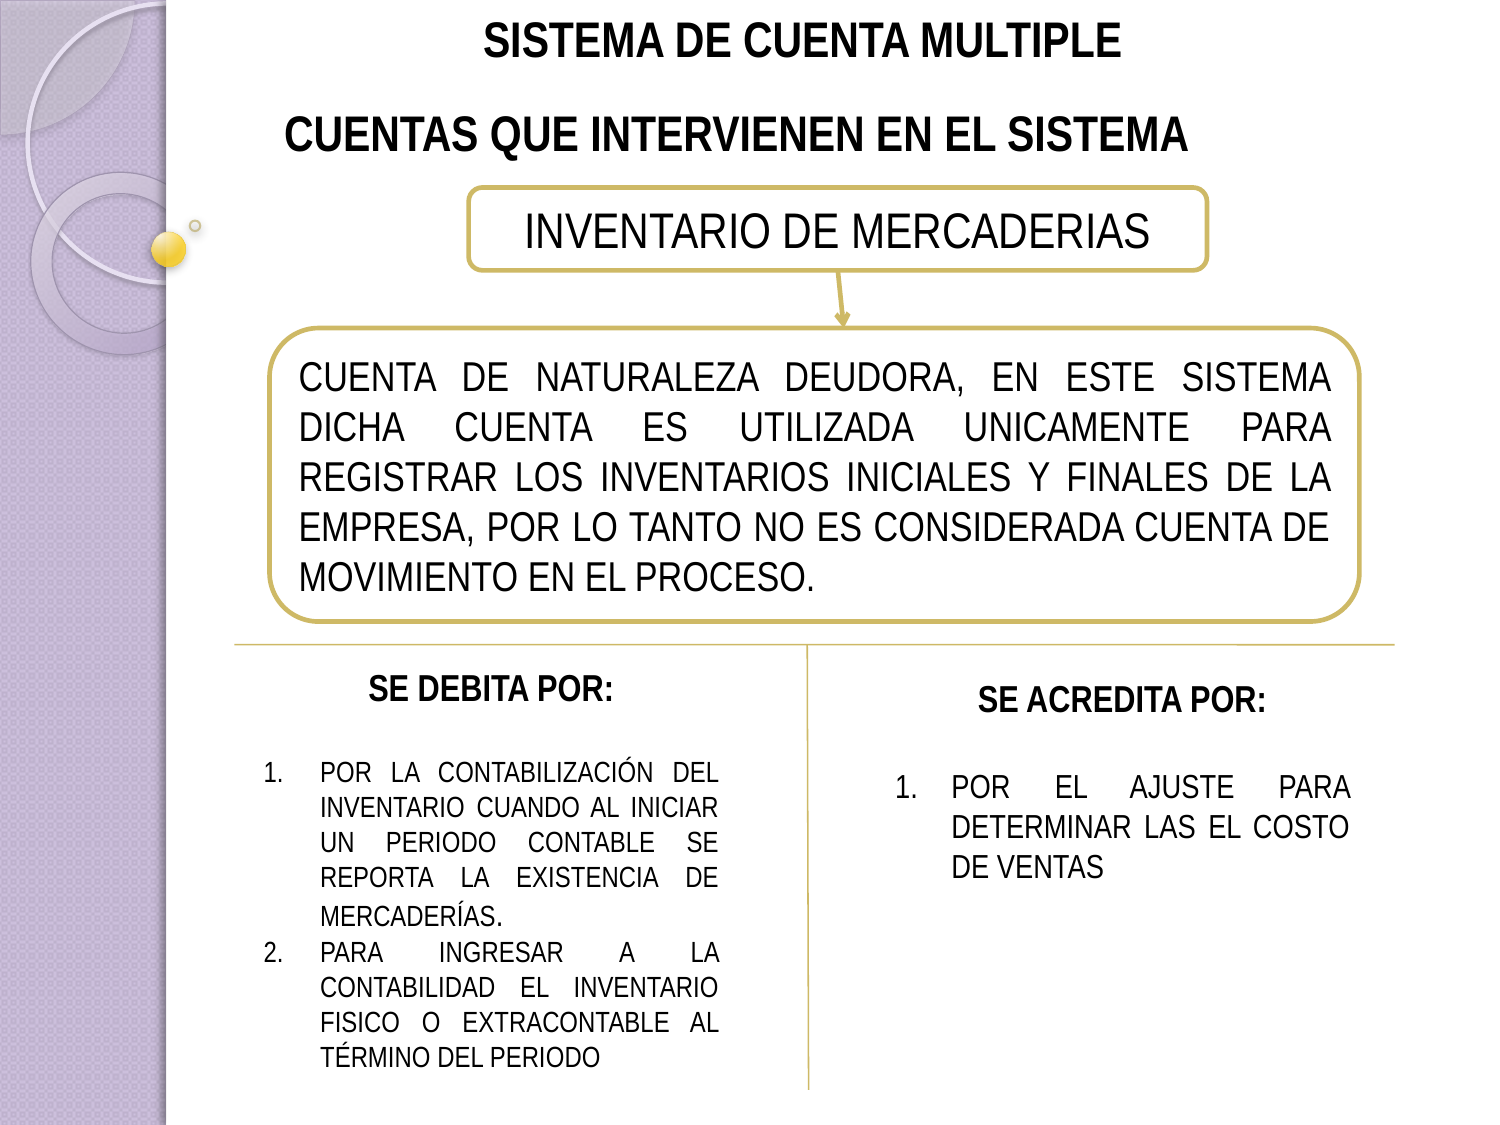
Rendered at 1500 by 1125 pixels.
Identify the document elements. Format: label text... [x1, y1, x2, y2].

text_box CUENTA DE NATURALEZA DEUDORA, EN ESTE SISTEMA DICHA CUENTA ES UTILIZADA UNICAMENTE PARA REGISTRAR LOS INVENTARIOS INICIALES Y FINALES DE LA EMPRESA, POR LO TANTO NO ES CONSIDERADA CUENTA DE MOVIMIENTO EN EL PROCESO. [267, 325, 1362, 624]
text_box INVENTARIO DE MERCADERIAS [466, 185, 1210, 273]
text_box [812, 296, 870, 303]
text_box CUENTAS QUE INTERVIENEN EN EL SISTEMA [269, 93, 1348, 169]
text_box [234, 644, 1395, 1091]
text_box SISTEMA DE CUENTA MULTIPLE [269, 0, 1348, 75]
